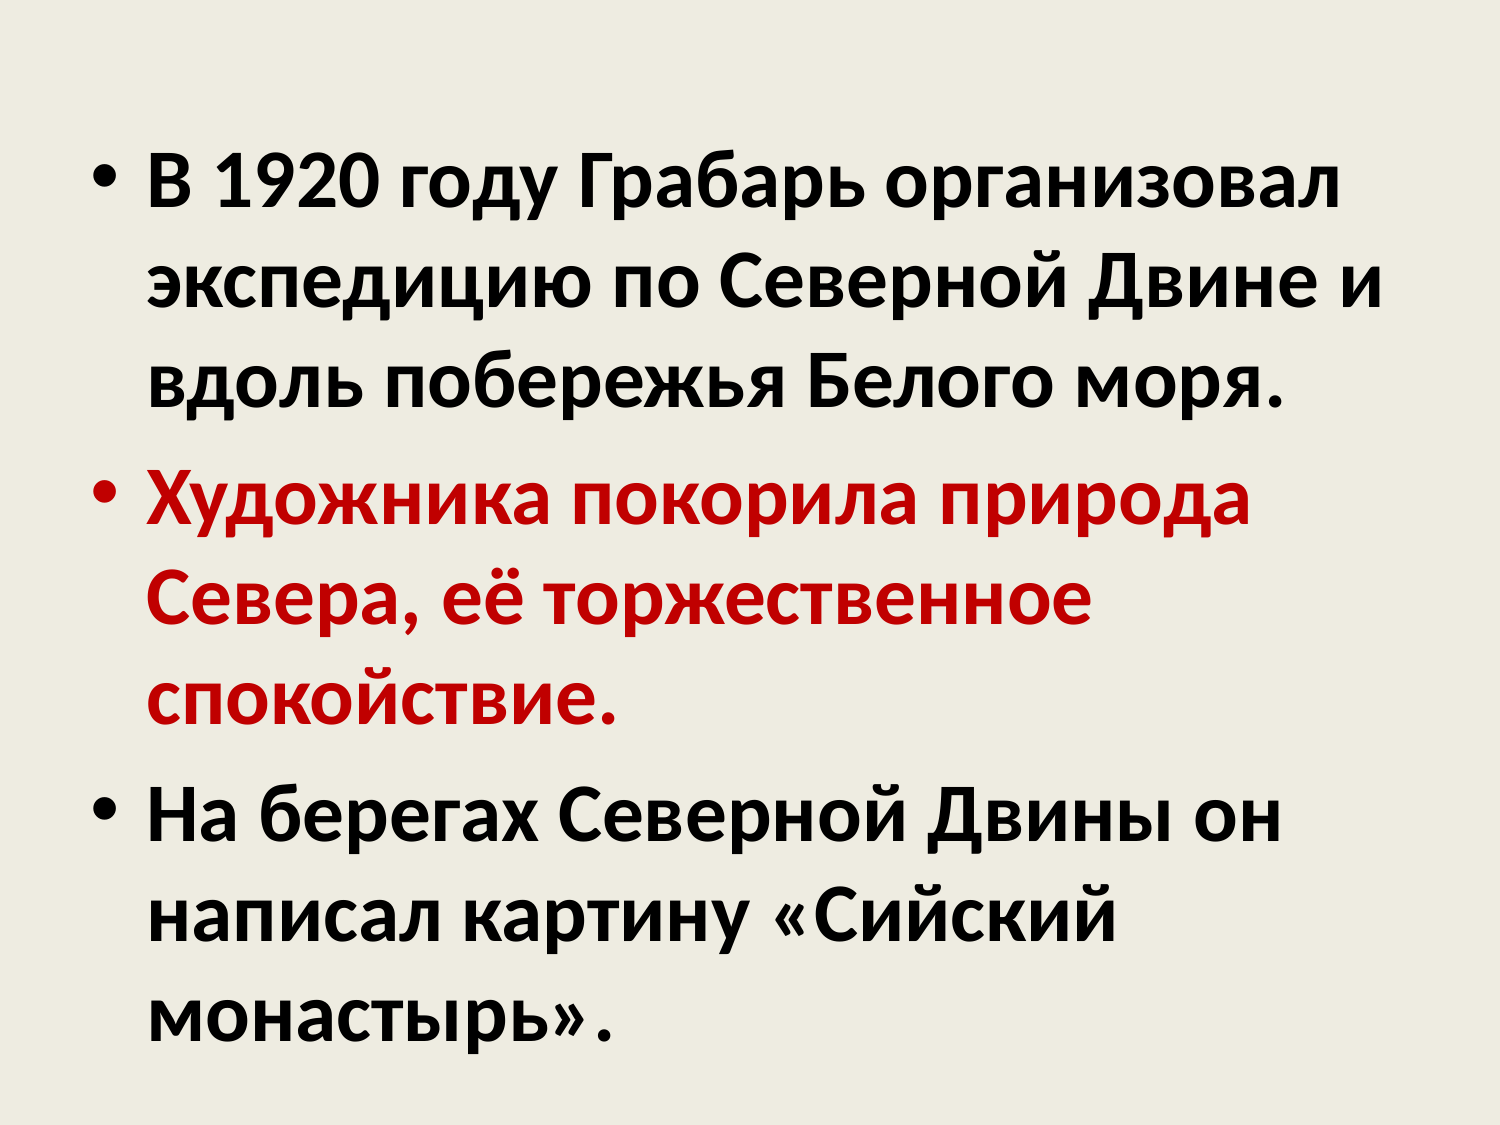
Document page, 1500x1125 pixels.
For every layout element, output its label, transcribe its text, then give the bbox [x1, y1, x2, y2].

list В 1920 году Грабарь организовал экспедицию по Северной Двине и вдоль побережья Белого моря. Художника покорила природа Севера, её торжественное спокойствие. На берегах Северной Двины он написал картину «Сийский монастырь». [75, 117, 1425, 1005]
